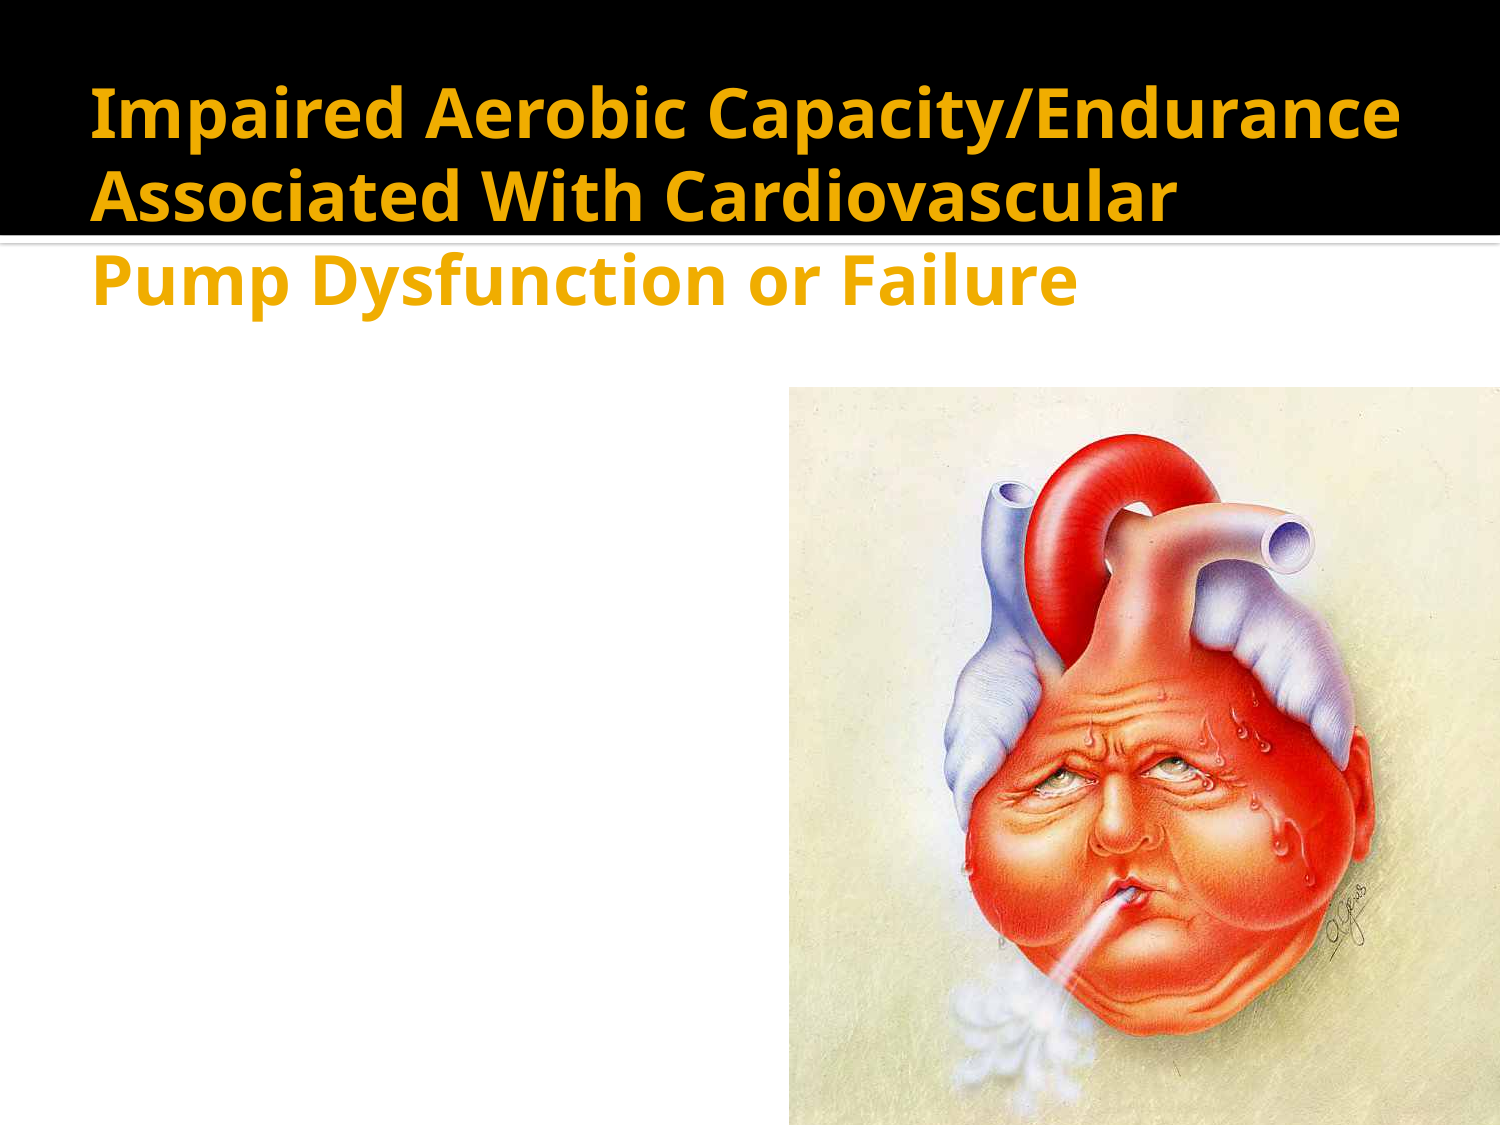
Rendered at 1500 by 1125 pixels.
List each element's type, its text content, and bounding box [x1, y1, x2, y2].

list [789, 387, 1500, 1125]
title Impaired Aerobic Capacity/Endurance Associated With Cardiovascular Pump Dysfunction or Failure [75, 25, 1425, 363]
